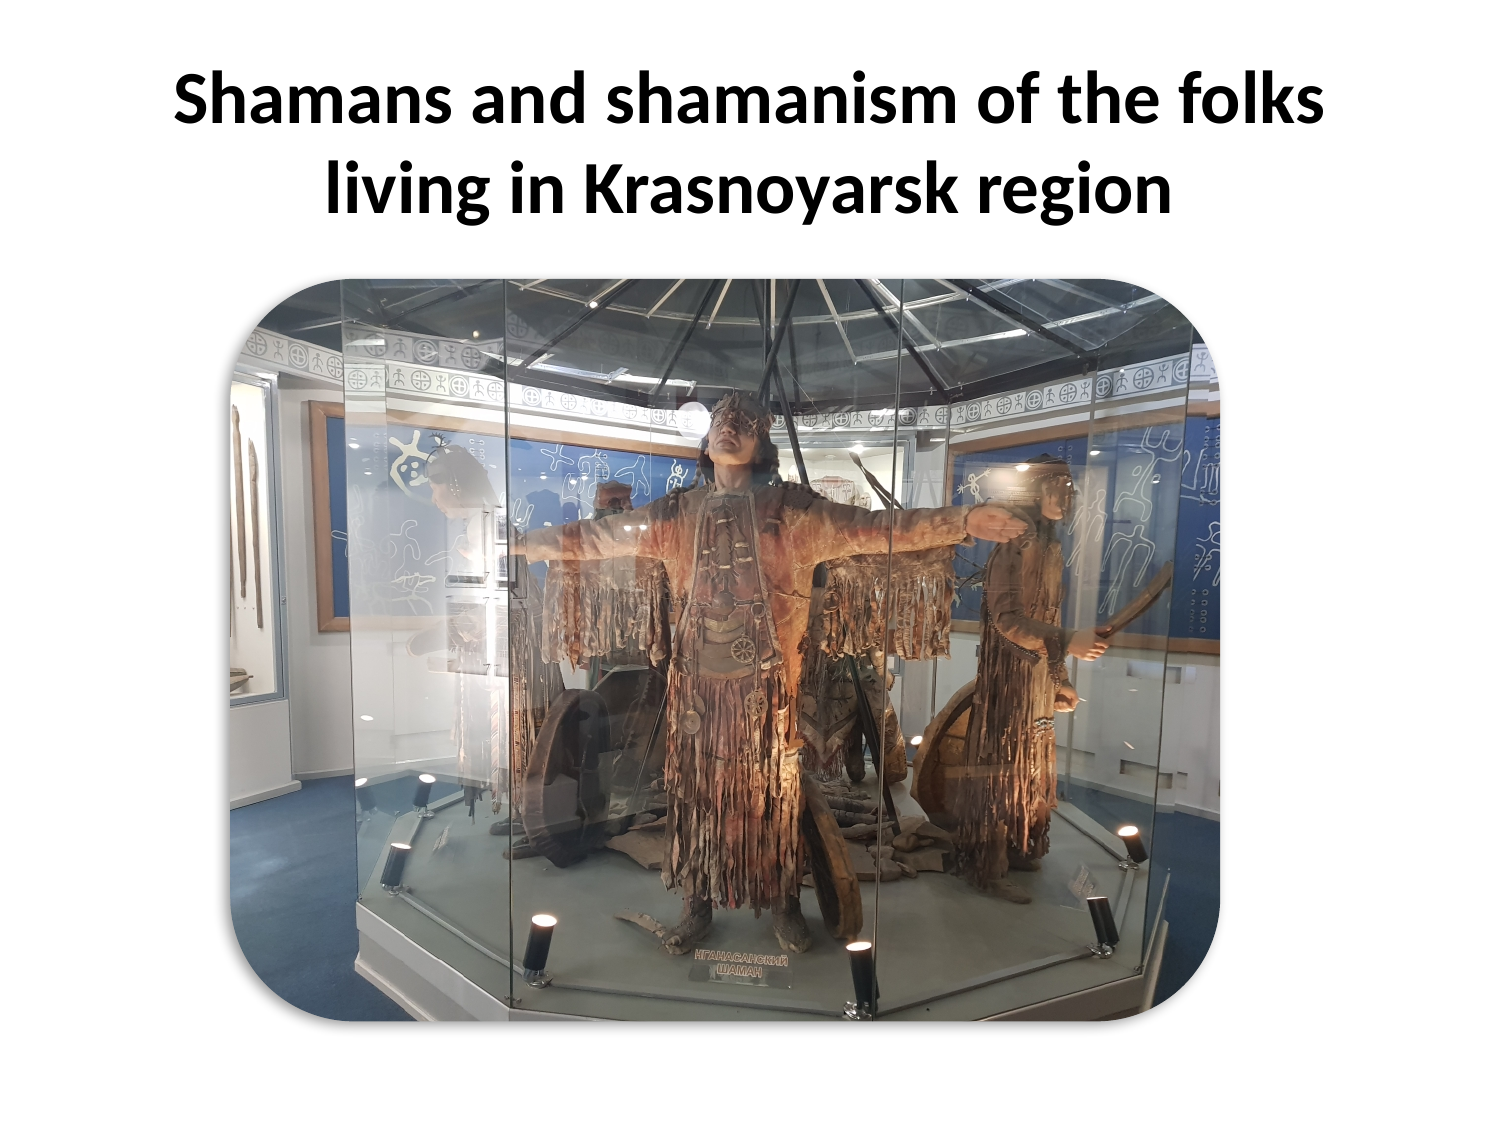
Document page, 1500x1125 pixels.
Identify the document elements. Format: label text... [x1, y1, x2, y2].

title Shamans and shamanism of the folks living in Krasnoyarsk region [75, 45, 1425, 233]
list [229, 278, 1221, 1022]
